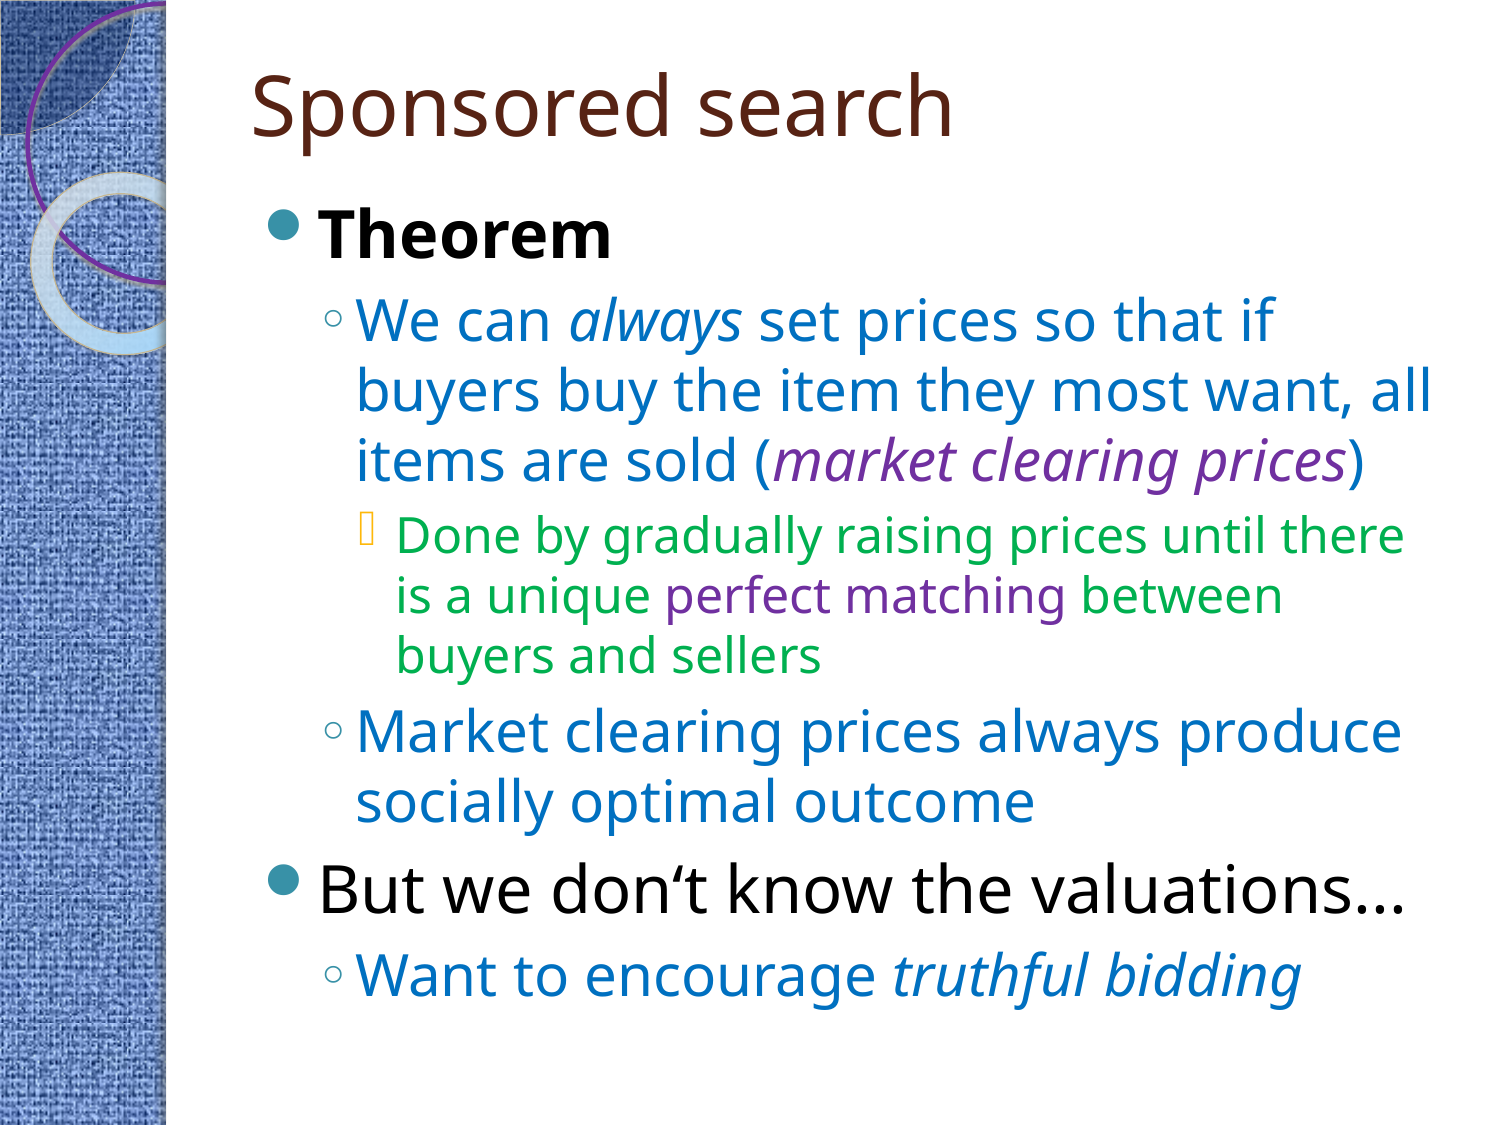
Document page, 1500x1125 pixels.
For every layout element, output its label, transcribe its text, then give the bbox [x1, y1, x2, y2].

picture [34, 17, 133, 130]
picture [62, 195, 160, 280]
title Sponsored search [235, 45, 1466, 161]
picture [53, 241, 160, 332]
picture [32, 13, 160, 207]
list Theorem We can always set prices so that if buyers buy the item they most want, all items are sold (market clearing prices) Done by gradually raising prices until there is a unique perfect matching between buyers and sellers Market clearing prices always produce socially optimal outcome But we don‘t know the valuations... Want to encourage truthful bidding [235, 184, 1466, 1025]
picture [136, 0, 164, 4]
picture [1, 1, 134, 134]
picture [0, 134, 166, 1125]
